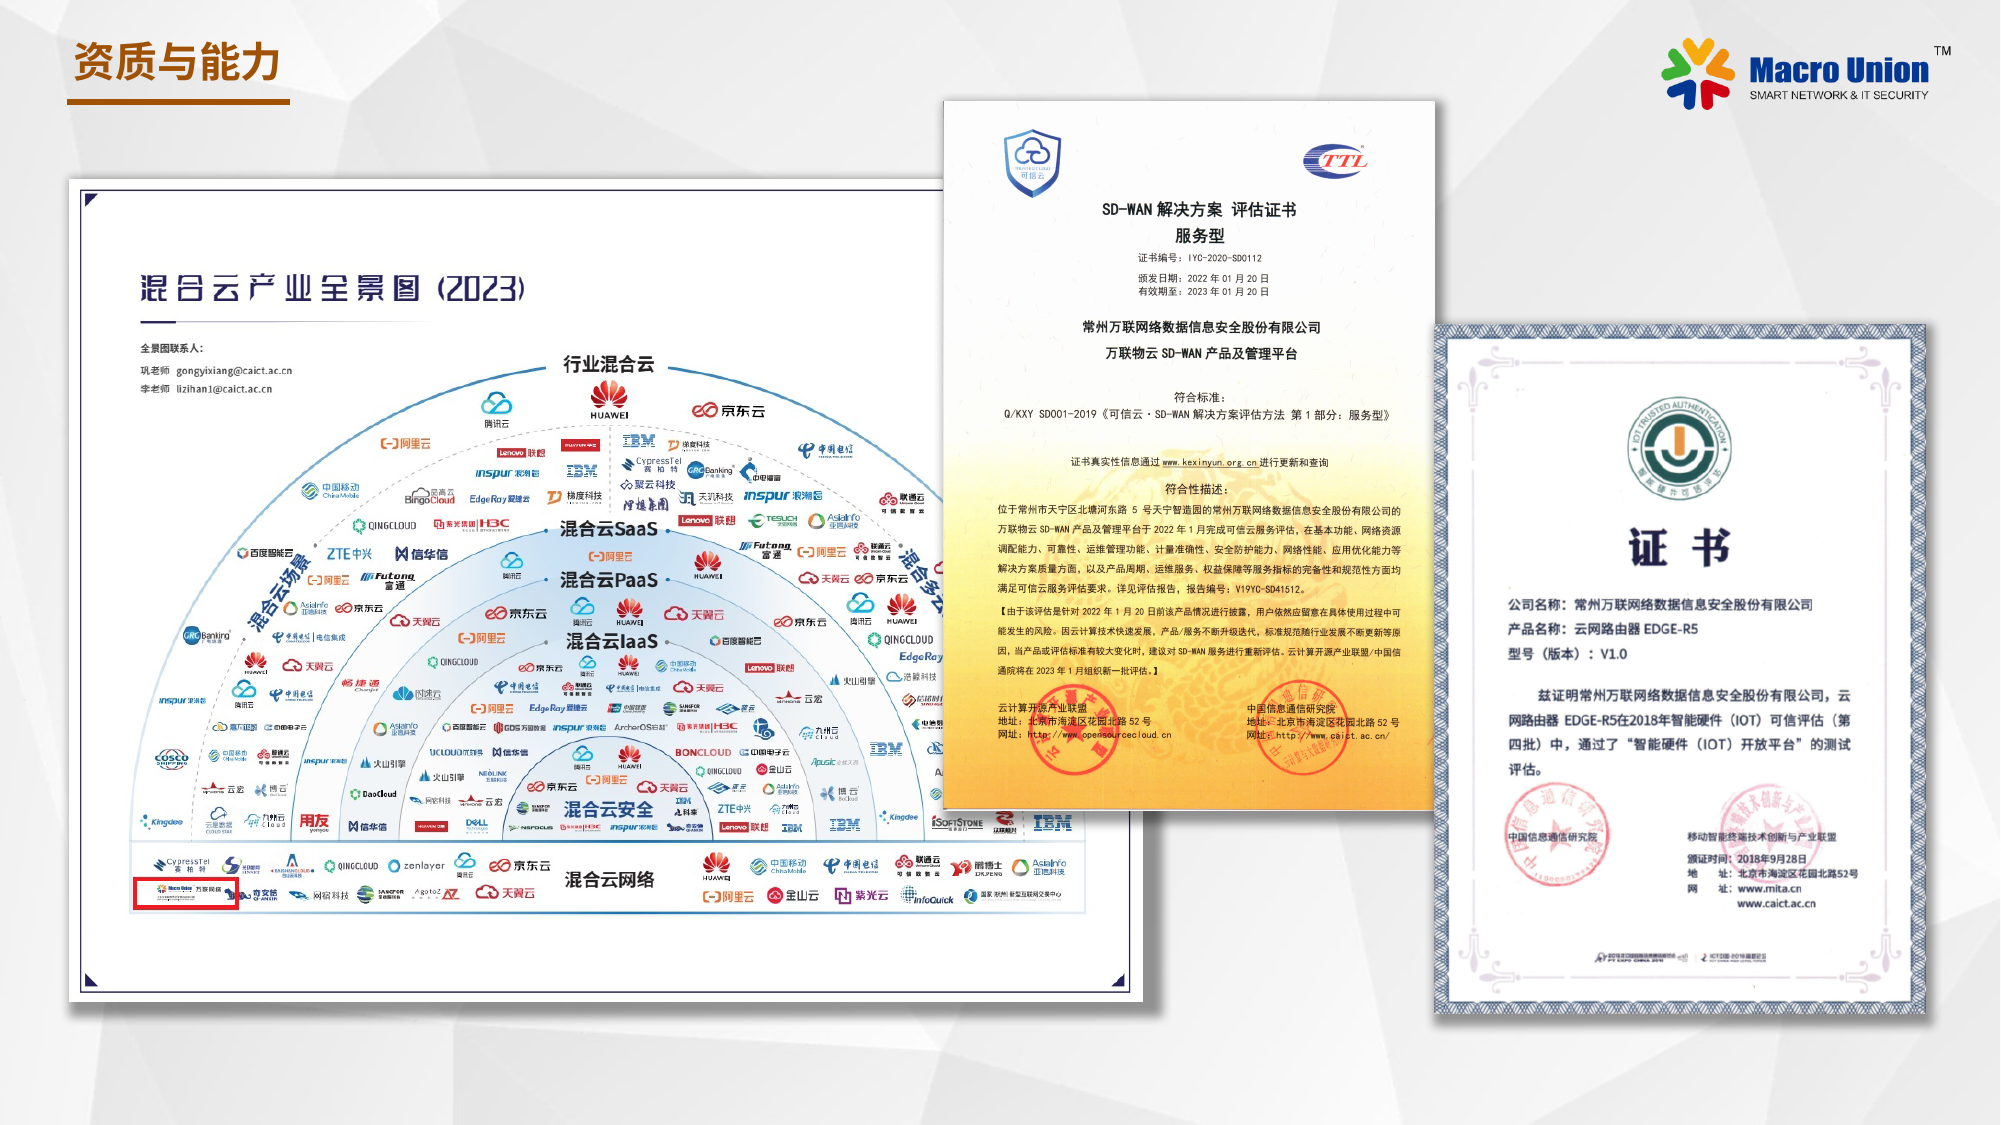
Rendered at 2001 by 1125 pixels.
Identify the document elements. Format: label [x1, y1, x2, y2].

text_box [25, 27, 331, 103]
picture [0, 0, 2001, 1125]
